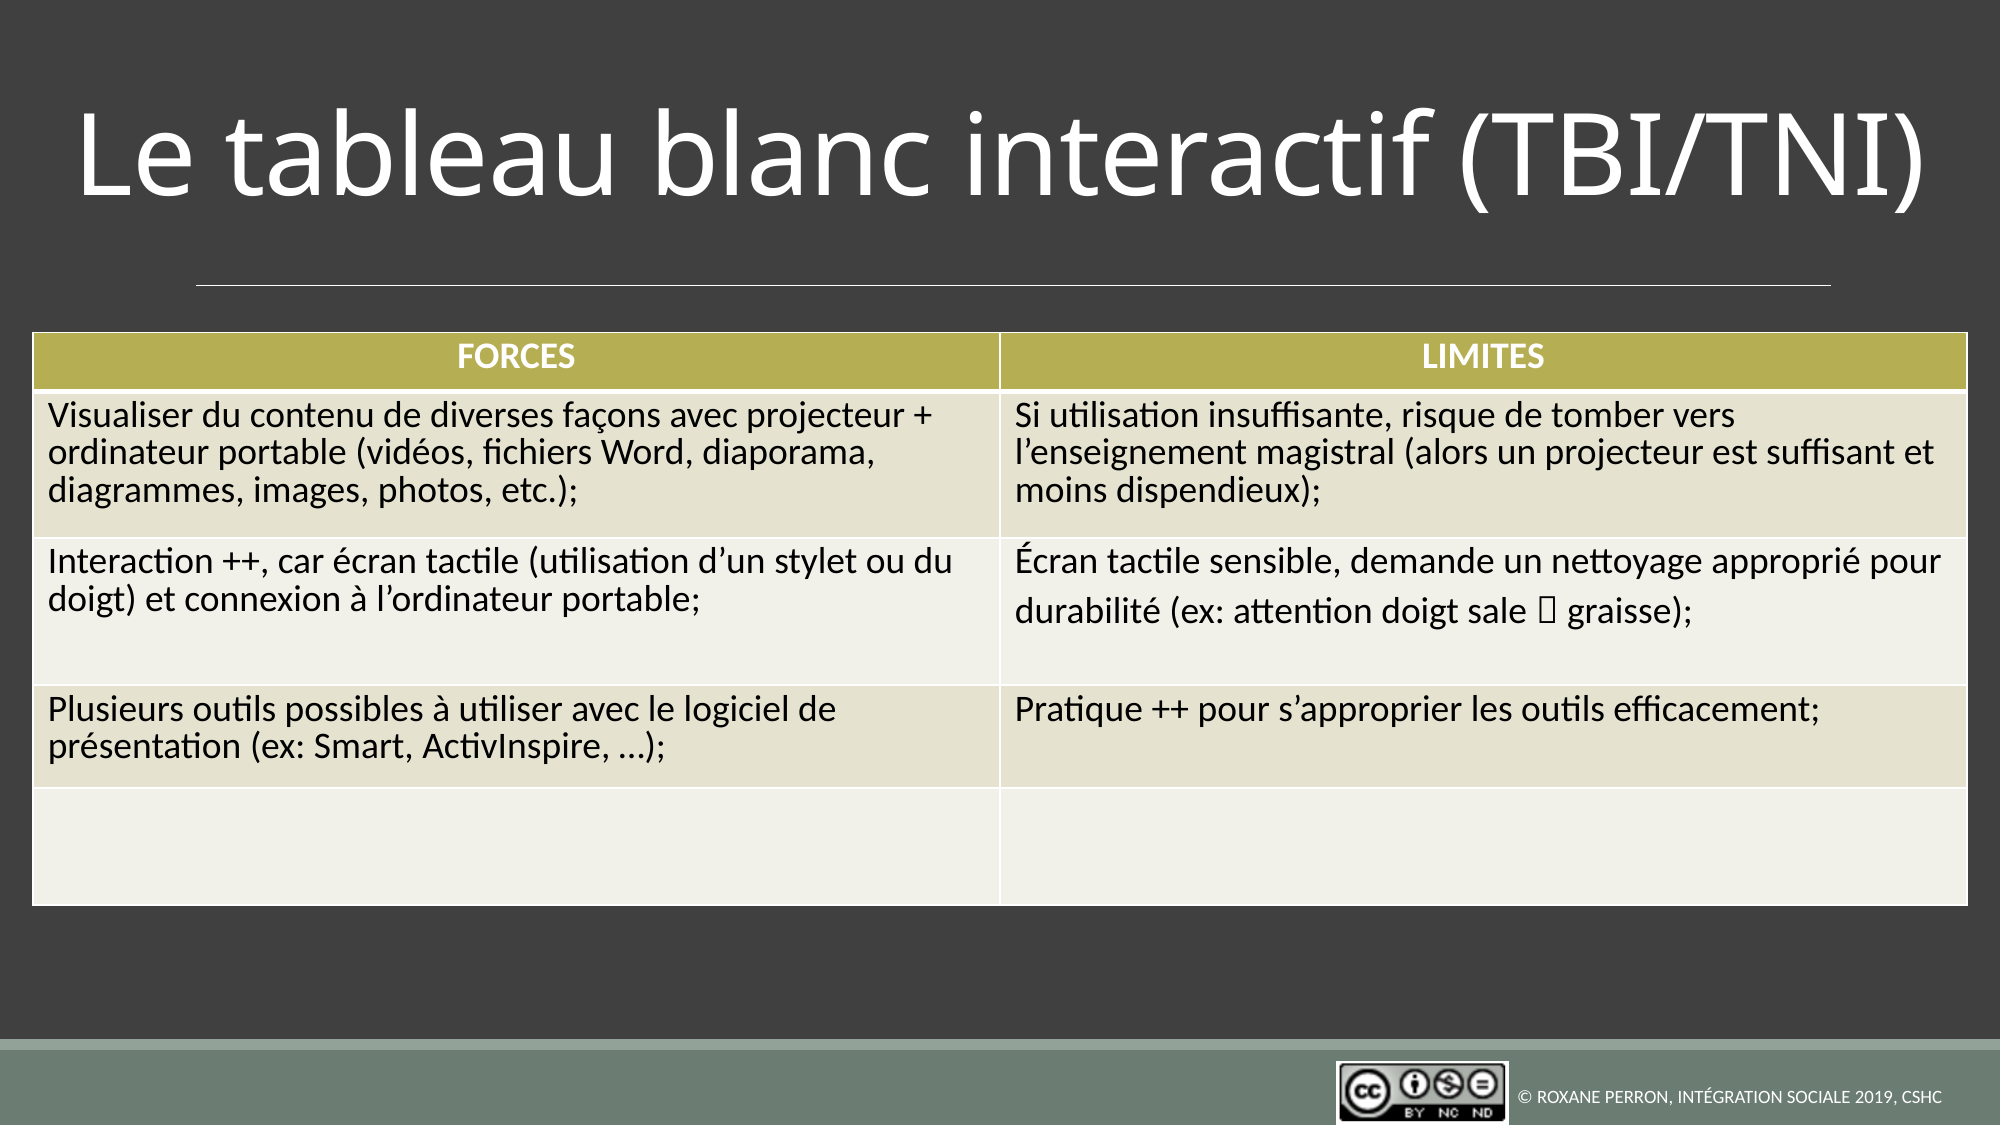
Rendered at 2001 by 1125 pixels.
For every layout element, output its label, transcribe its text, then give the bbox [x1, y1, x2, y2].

picture [1335, 1060, 1509, 1125]
footer © Roxane Perron, intégration sociale 2019, CSHC [1516, 1067, 2000, 1125]
title Le tableau blanc interactif (TBI/TNI) [41, 71, 1959, 227]
table_cell Écran tactile sensible, demande un nettoyage approprié pour durabilité (ex: attention doigt sale  graisse); [1001, 539, 1966, 684]
table_cell Visualiser du contenu de diverses façons avec projecteur + ordinateur portable (vidéos, fichiers Word, diaporama, diagrammes, images, photos, etc.); [34, 394, 999, 537]
table_cell [34, 789, 999, 904]
table_cell Si utilisation insuffisante, risque de tomber vers l’enseignement magistral (alors un projecteur est suffisant et moins dispendieux); [1001, 394, 1966, 537]
table_header FORCES [34, 333, 999, 389]
table_cell Pratique ++ pour s’approprier les outils efficacement; [1001, 686, 1966, 787]
table_cell Plusieurs outils possibles à utiliser avec le logiciel de présentation (ex: Smart, ActivInspire, …); [34, 686, 999, 787]
table_cell [1001, 789, 1966, 904]
table_header LIMITES [1001, 333, 1966, 389]
table_cell Interaction ++, car écran tactile (utilisation d’un stylet ou du doigt) et connexion à l’ordinateur portable; [34, 539, 999, 684]
